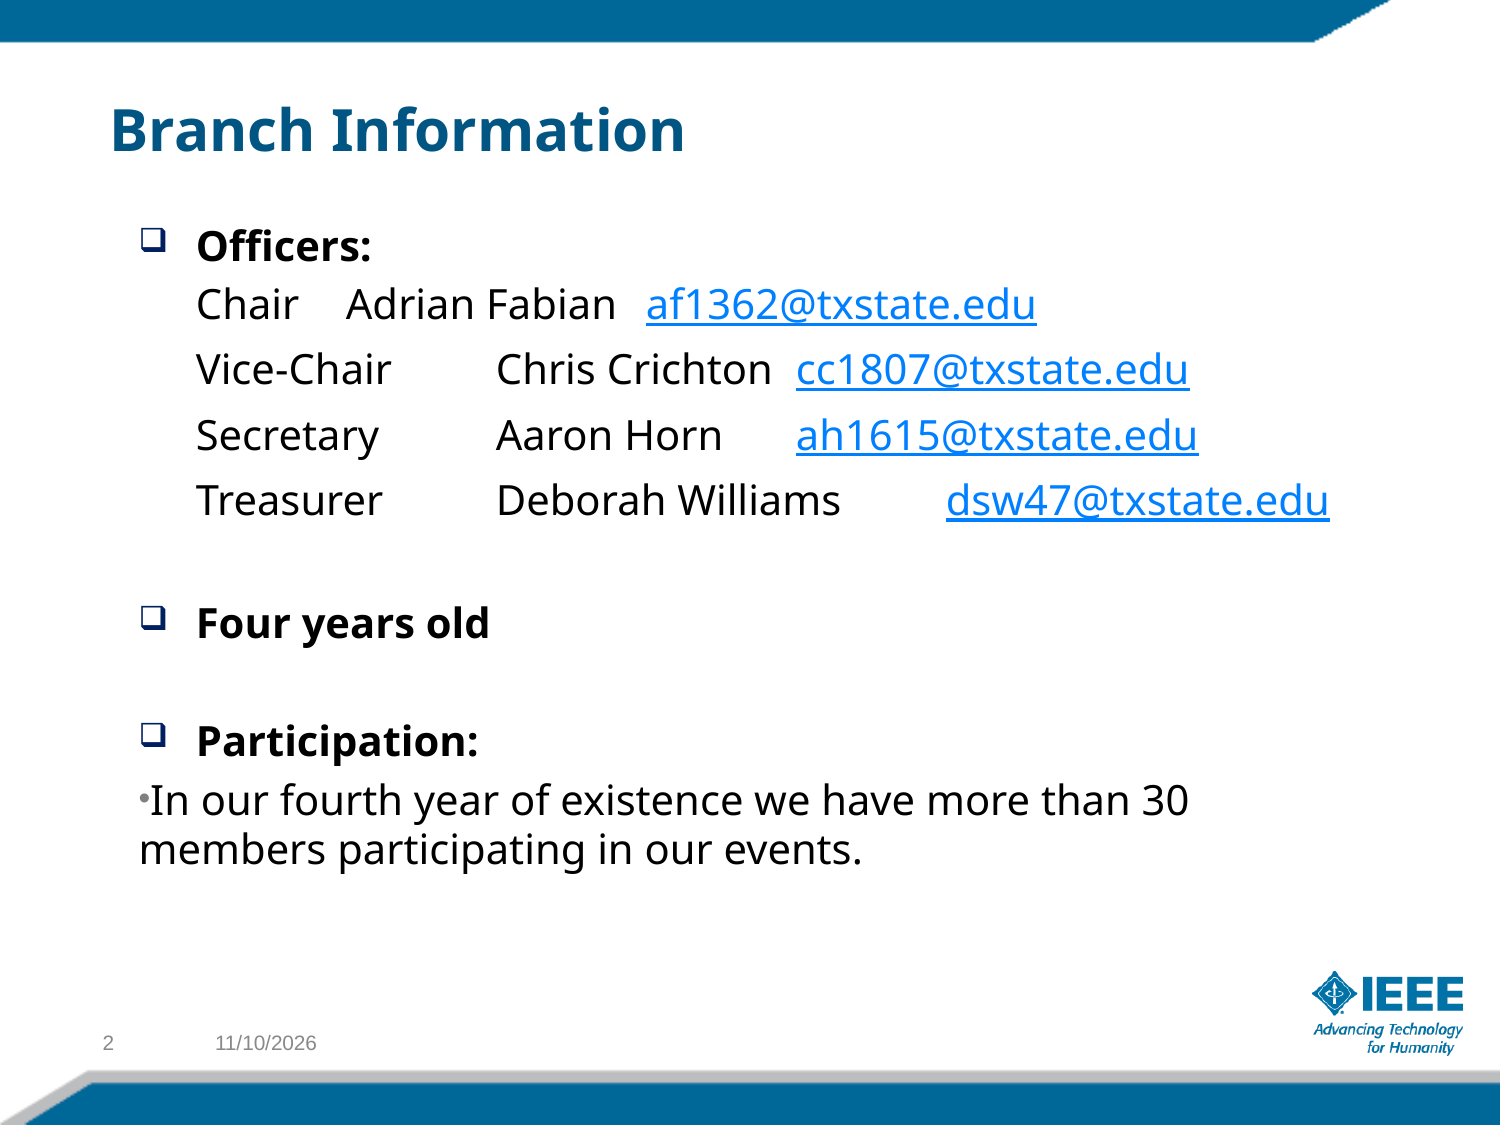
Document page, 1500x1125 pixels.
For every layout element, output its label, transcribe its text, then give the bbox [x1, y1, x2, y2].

slide_number 2 [87, 1012, 200, 1073]
picture [0, 0, 1500, 1125]
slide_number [200, 1012, 713, 1073]
title Branch Information [94, 85, 1399, 188]
list Officers: Chair Adrian Fabian af1362@txstate.edu Vice-Chair Chris Crichton cc1807@txstate.edu Secretary Aaron Horn ah1615@txstate.edu Treasurer Deborah Williams dsw47@txstate.edu Four years old Participation: In our fourth year of existence we have more than 30 members participating in our events. [123, 211, 1375, 987]
